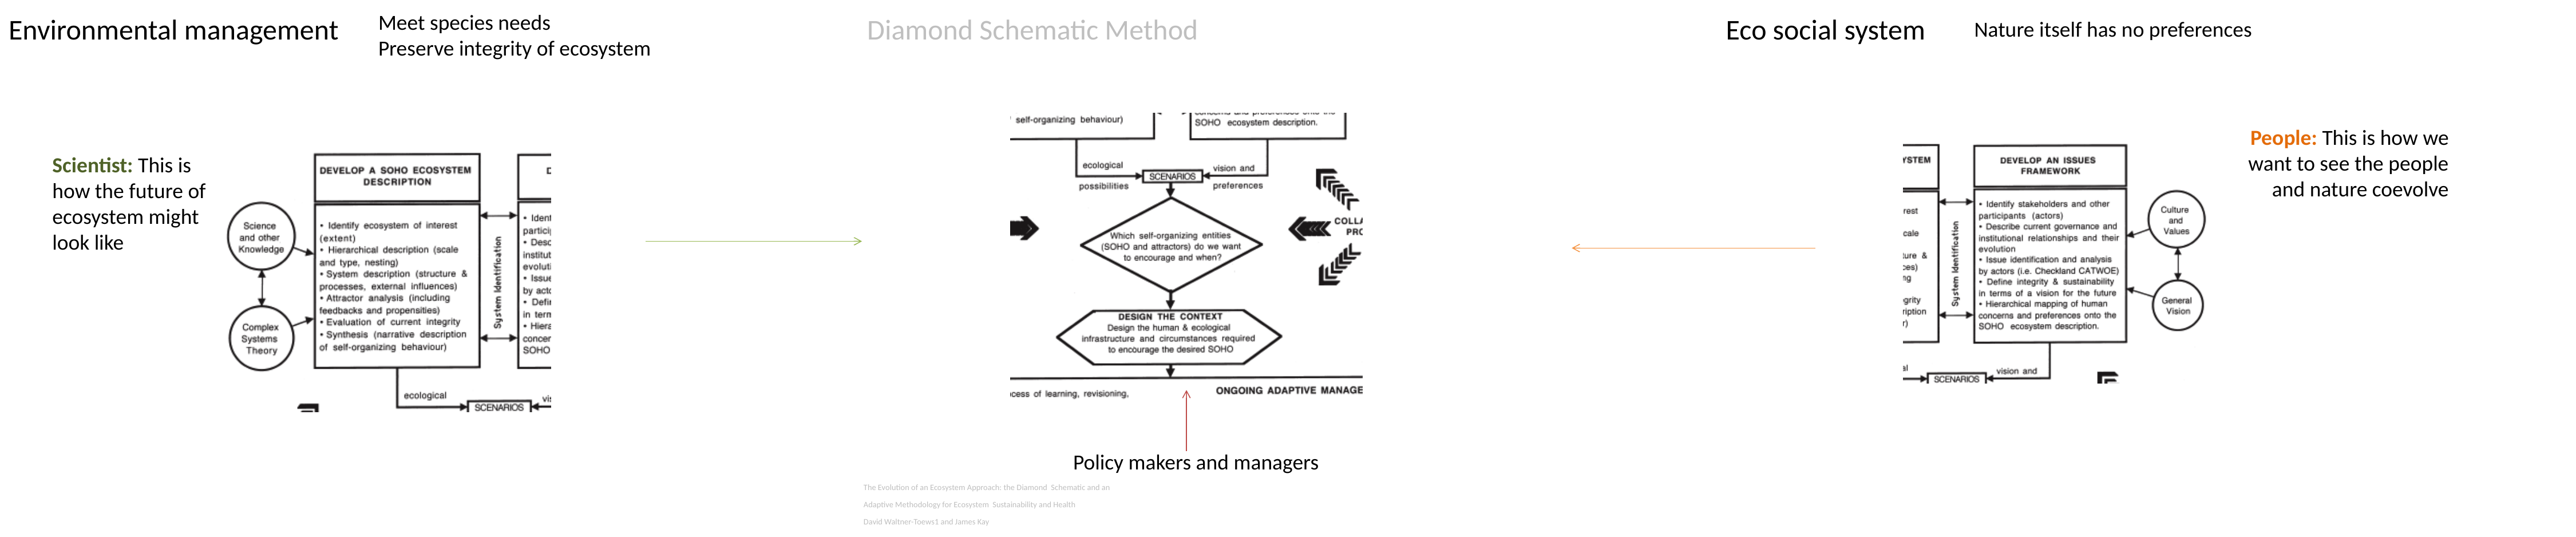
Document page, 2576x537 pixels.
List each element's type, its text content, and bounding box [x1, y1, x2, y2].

text_box Policy makers and managers [1065, 444, 1525, 479]
text_box The Evolution of an Ecosystem Approach: the Diamond Schematic and an Adaptive Methodology for Ecosystem Sustainability and Health David Waltner-Toews1 and James Kay [855, 476, 1430, 536]
text_box Scientist: This is how the future of ecosystem might look like [43, 147, 196, 258]
list Eco social system [1718, 0, 2576, 50]
text_box Nature itself has no preferences [1965, 11, 2261, 46]
list Diamond Schematic Method [858, 0, 1718, 50]
list Environmental management [0, 0, 858, 50]
picture [1010, 112, 1363, 400]
picture [1902, 119, 2218, 384]
text_box People: This is how we want to see the people and nature coevolve [2227, 119, 2458, 206]
picture [199, 126, 551, 412]
text_box Meet species needs Preserve integrity of ecosystem [370, 5, 660, 65]
